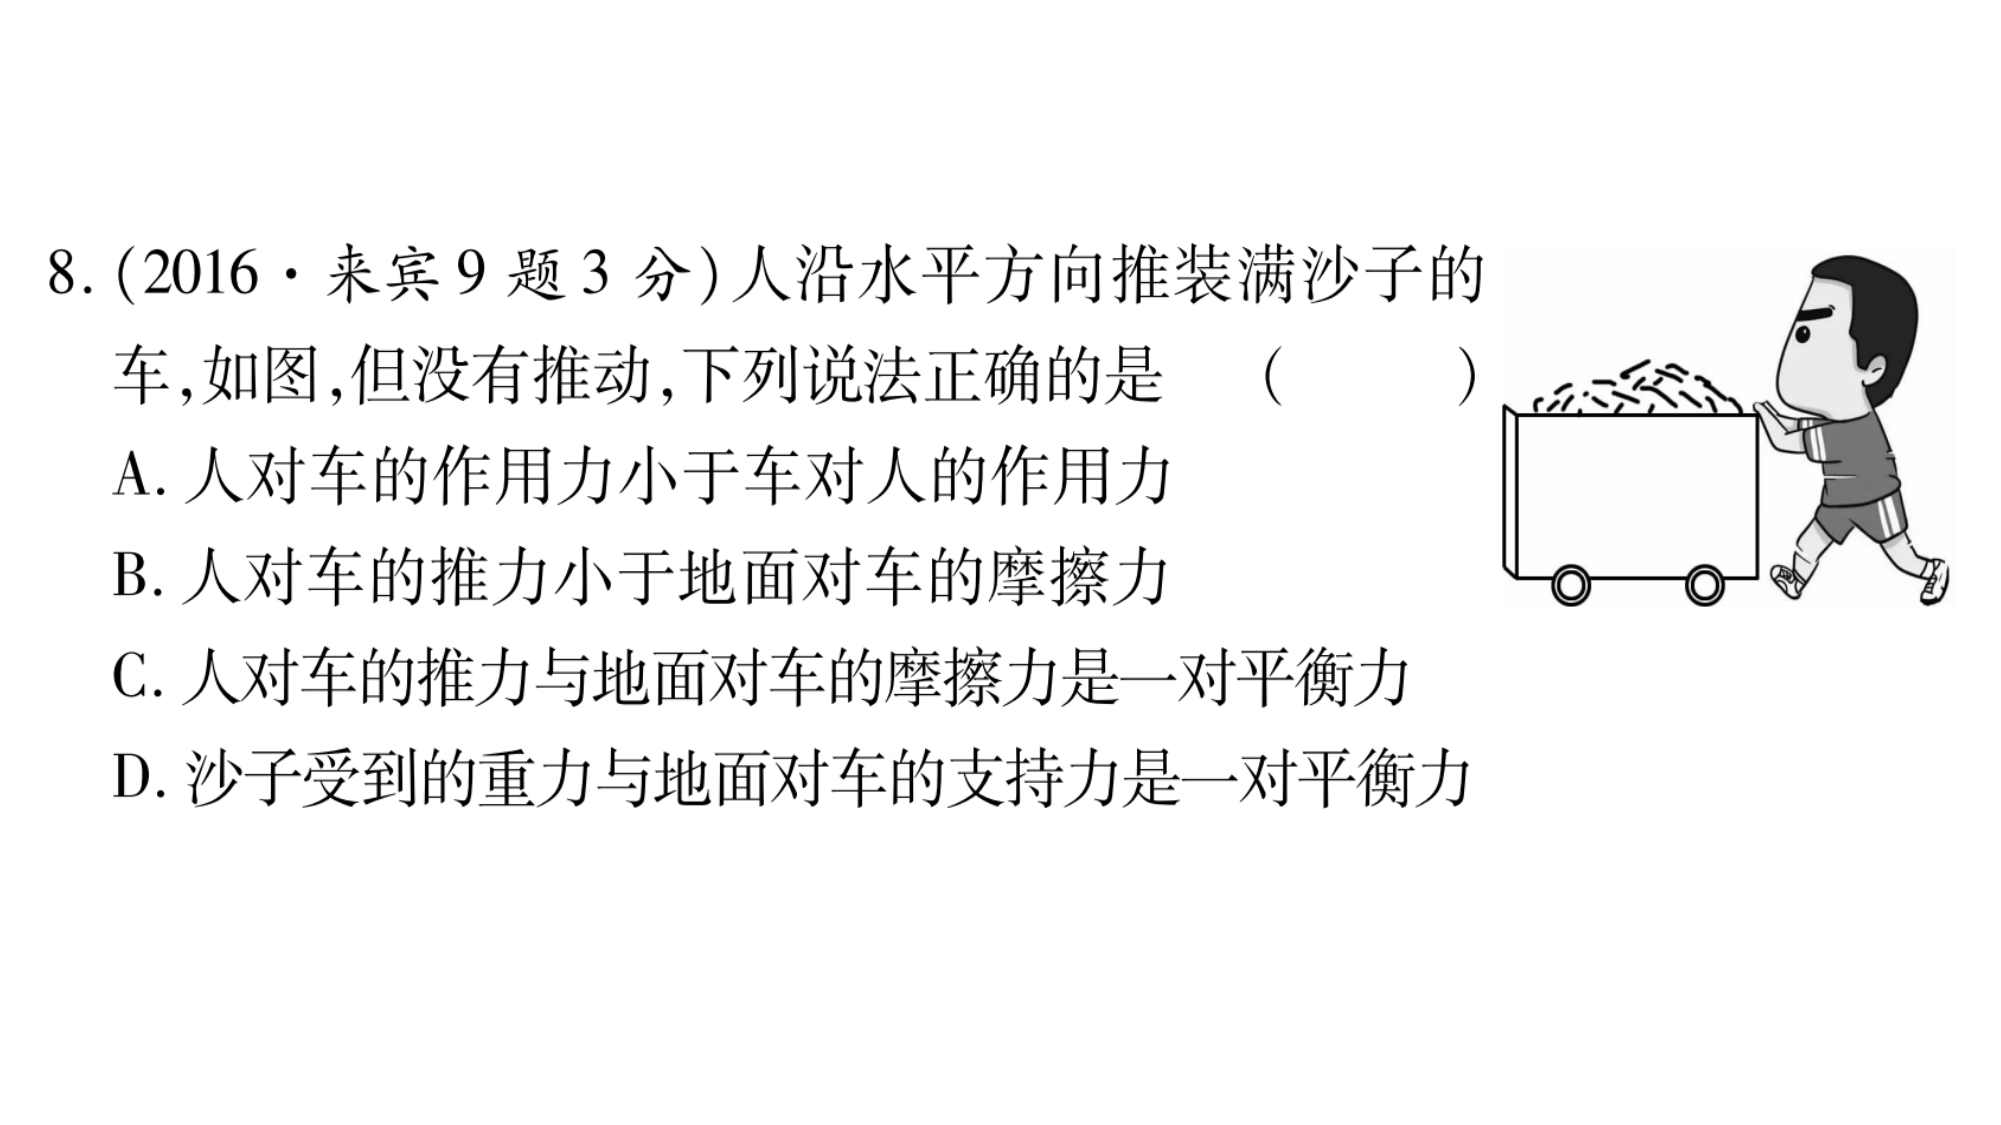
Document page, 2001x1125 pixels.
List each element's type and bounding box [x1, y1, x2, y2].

text_box [34, 222, 1964, 828]
